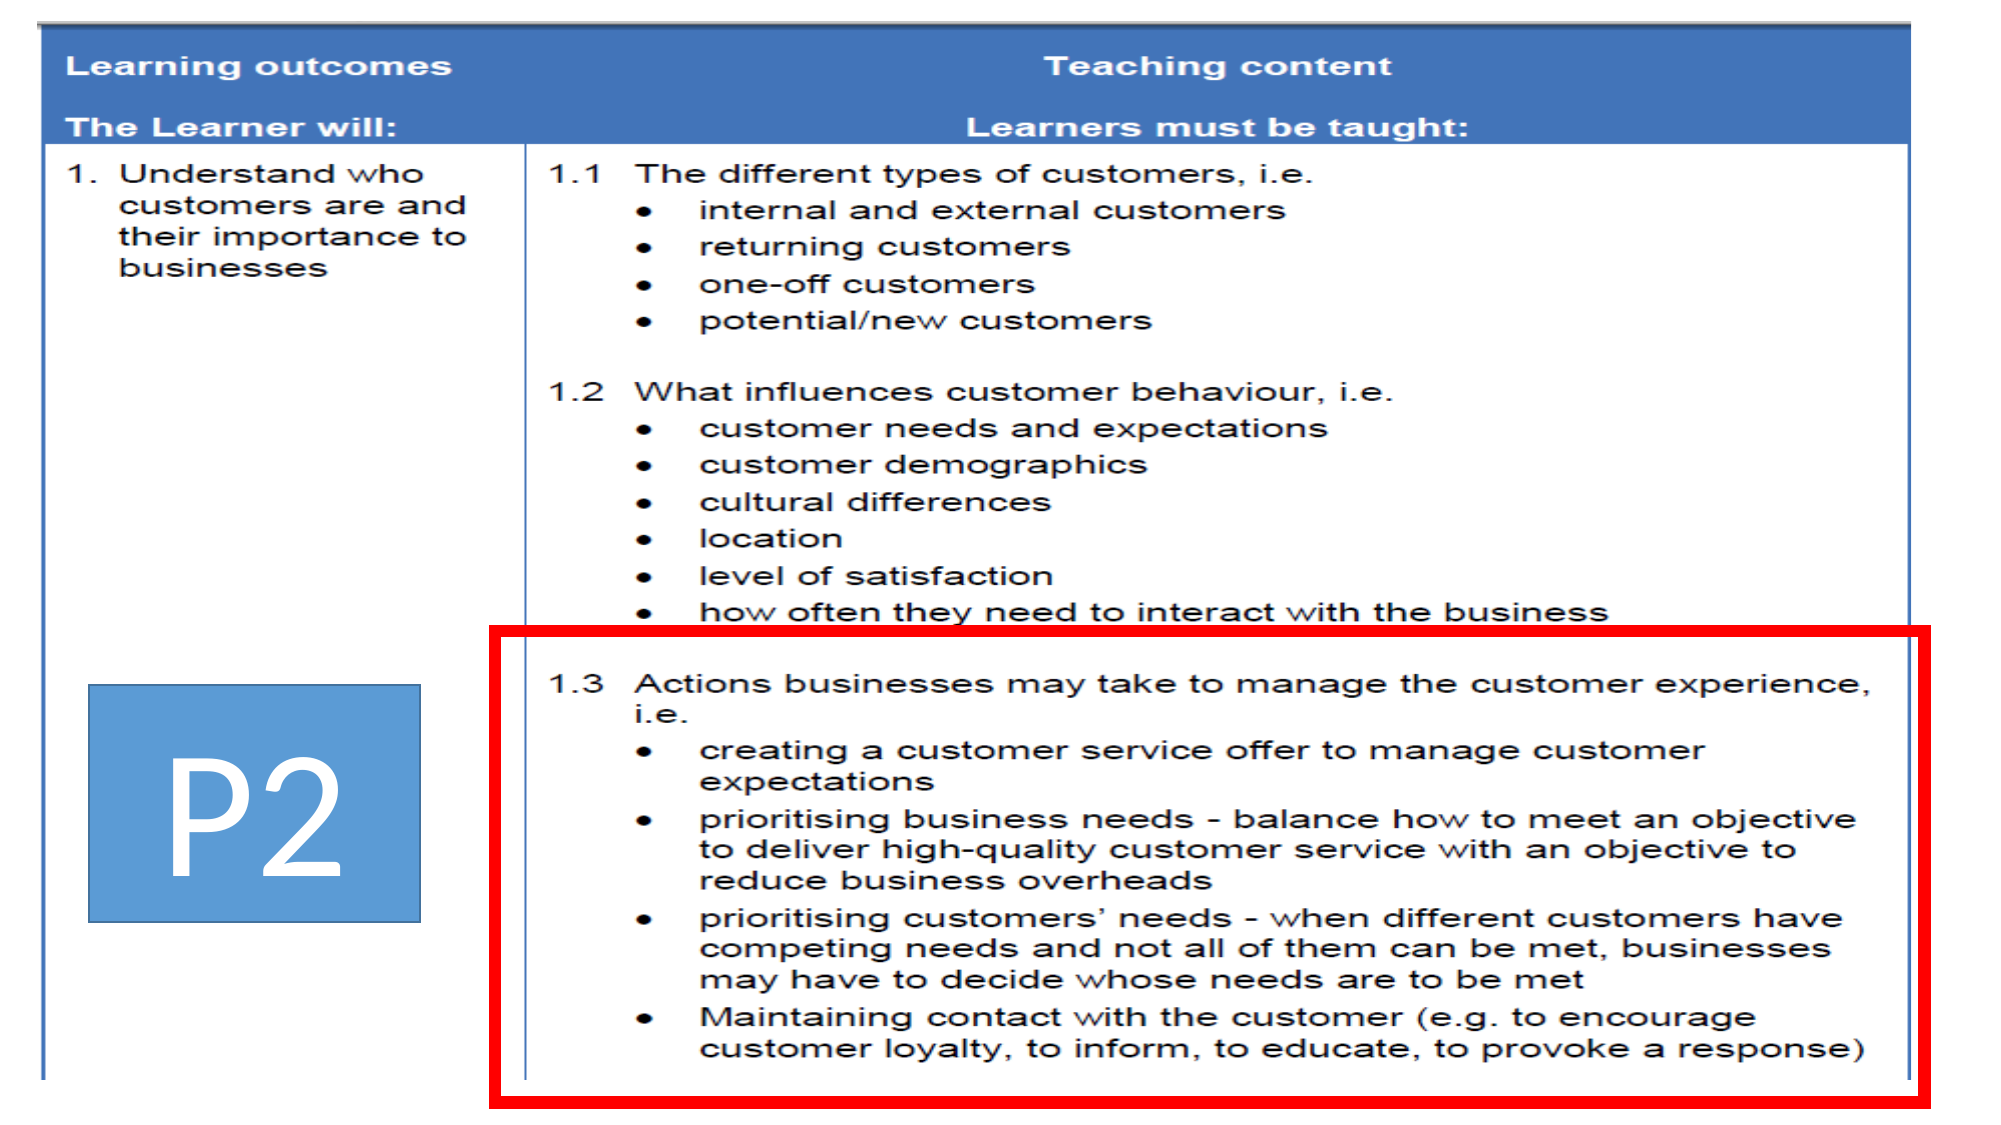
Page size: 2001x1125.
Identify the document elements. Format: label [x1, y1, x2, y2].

picture [36, 21, 1912, 1080]
text_box [494, 630, 1926, 1104]
